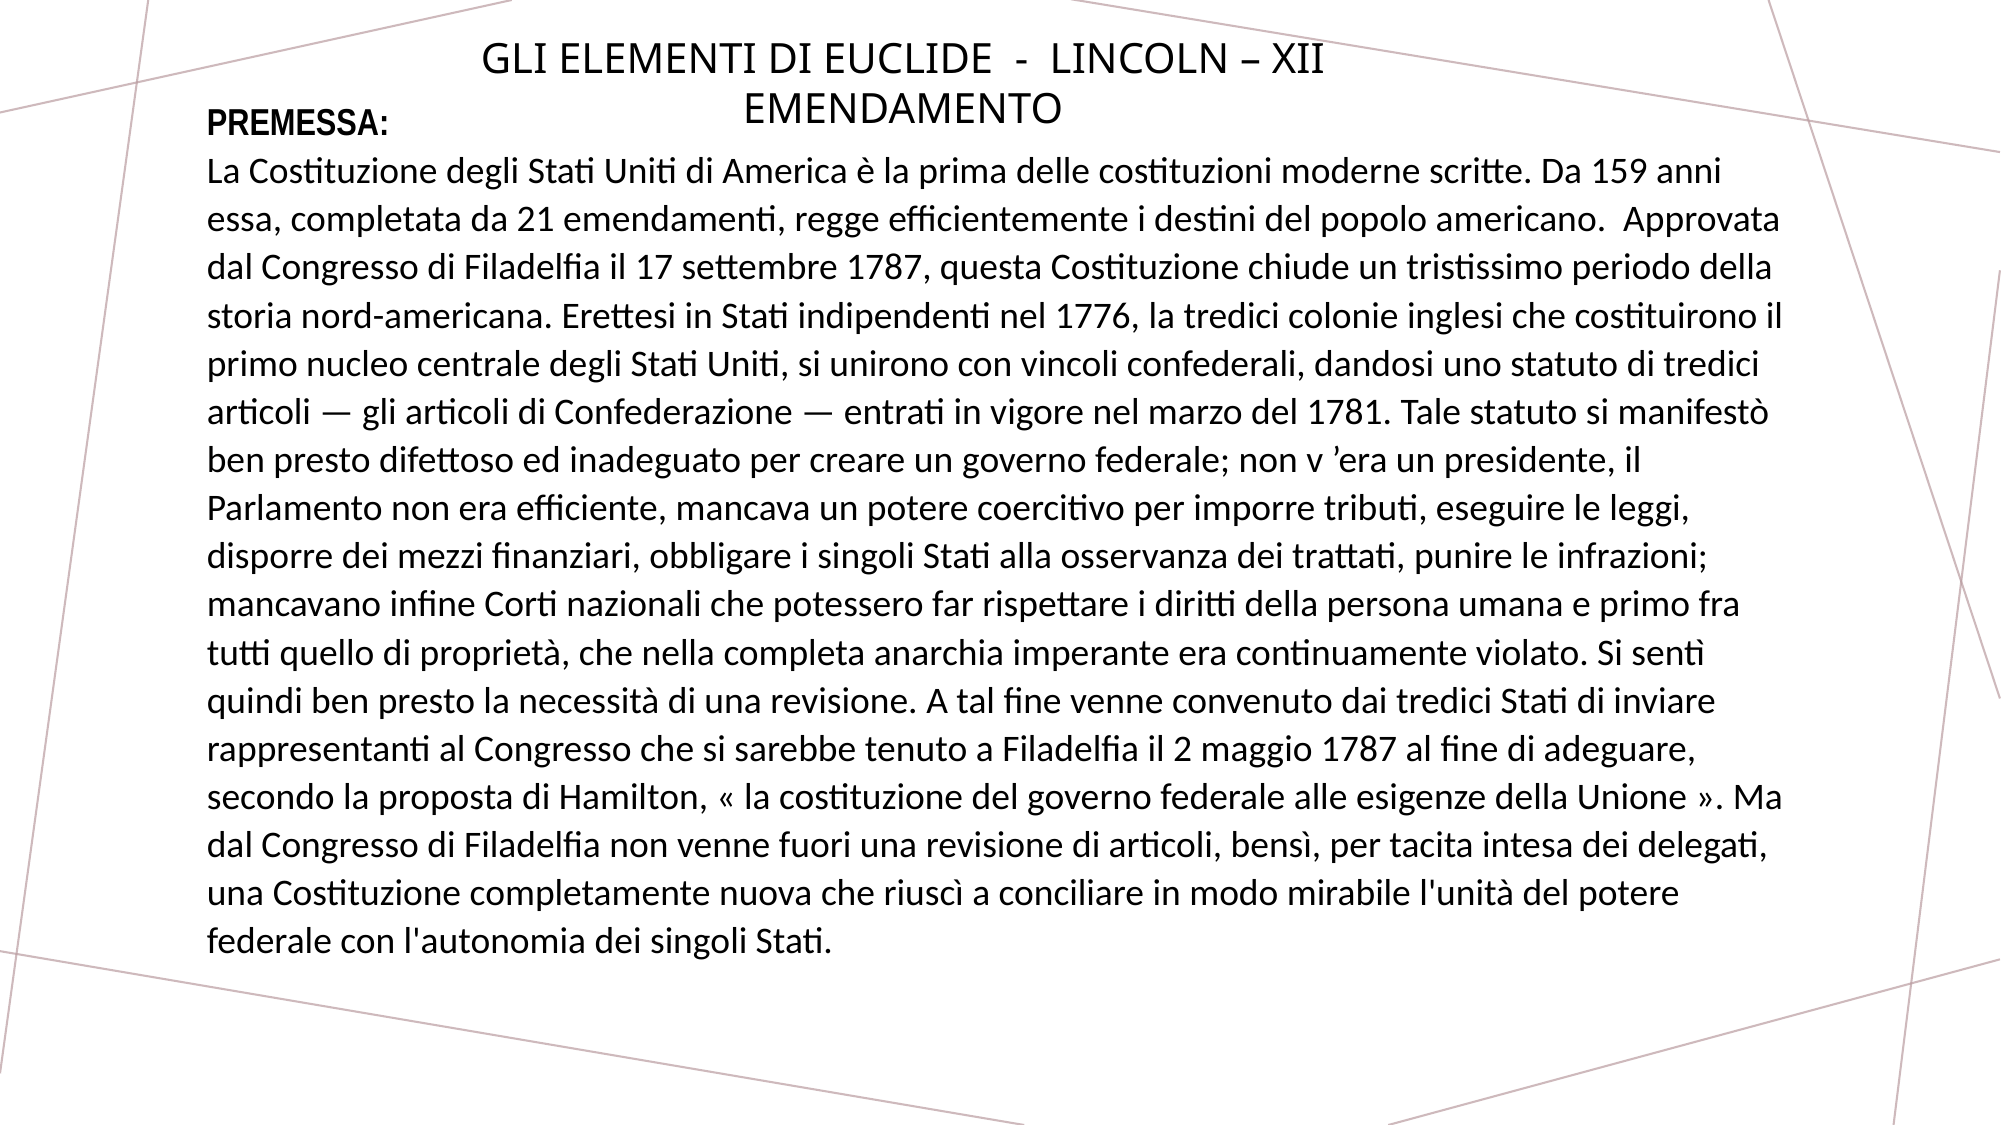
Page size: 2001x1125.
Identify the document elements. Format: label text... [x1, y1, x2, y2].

text_box GLI ELEMENTI DI EUCLIDE - LINCOLN – XII EMENDAMENTO [326, 24, 1480, 90]
text_box PREMESSA: La Costituzione degli Stati Uniti di America è la prima delle costituzioni moderne scritte. Da 159 anni essa, completata da 21 emendamenti, regge efficientemente i destini del popolo americano. Approvata dal Congresso di Filadelfia il 17 settembre 1787, questa Costituzione chiude un tristissimo periodo della storia nord-americana. Erettesi in Stati indipendenti nel 1776, la tredici colonie inglesi che costituirono il primo nucleo centrale degli Stati Uniti, si unirono con vincoli confederali, dandosi uno statuto di tredici articoli — gli articoli di Confederazione — entrati in vigore nel marzo del 1781. Tale statuto si manifestò ben presto difettoso ed inadeguato per creare un governo federale; non v ’era un presidente, il Parlamento non era efficiente, mancava un potere coercitivo per imporre tributi, eseguire le leggi, disporre dei mezzi finanziari, obbligare i singoli Stati alla osservanza dei trattati, punire le infrazioni; mancavano infine Corti nazionali che potessero far rispettare i diritti della persona umana e primo fra tutti quello di proprietà, che nella completa anarchia imperante era continuamente violato. Si sentì quindi ben presto la necessità di una revisione. A tal fine venne convenuto dai tredici Stati di inviare rappresentanti al Congresso che si sarebbe tenuto a Filadelfia il 2 maggio 1787 al fine di adeguare, secondo la proposta di Hamilton, « la costituzione del governo federale alle esigenze della Unione ». Ma dal Congresso di Filadelfia non venne fuori una revisione di articoli, bensì, per tacita intesa dei delegati, una Costituzione completamente nuova che riuscì a conciliare in modo mirabile l'unità del potere federale con l'autonomia dei singoli Stati. [192, 90, 1802, 969]
